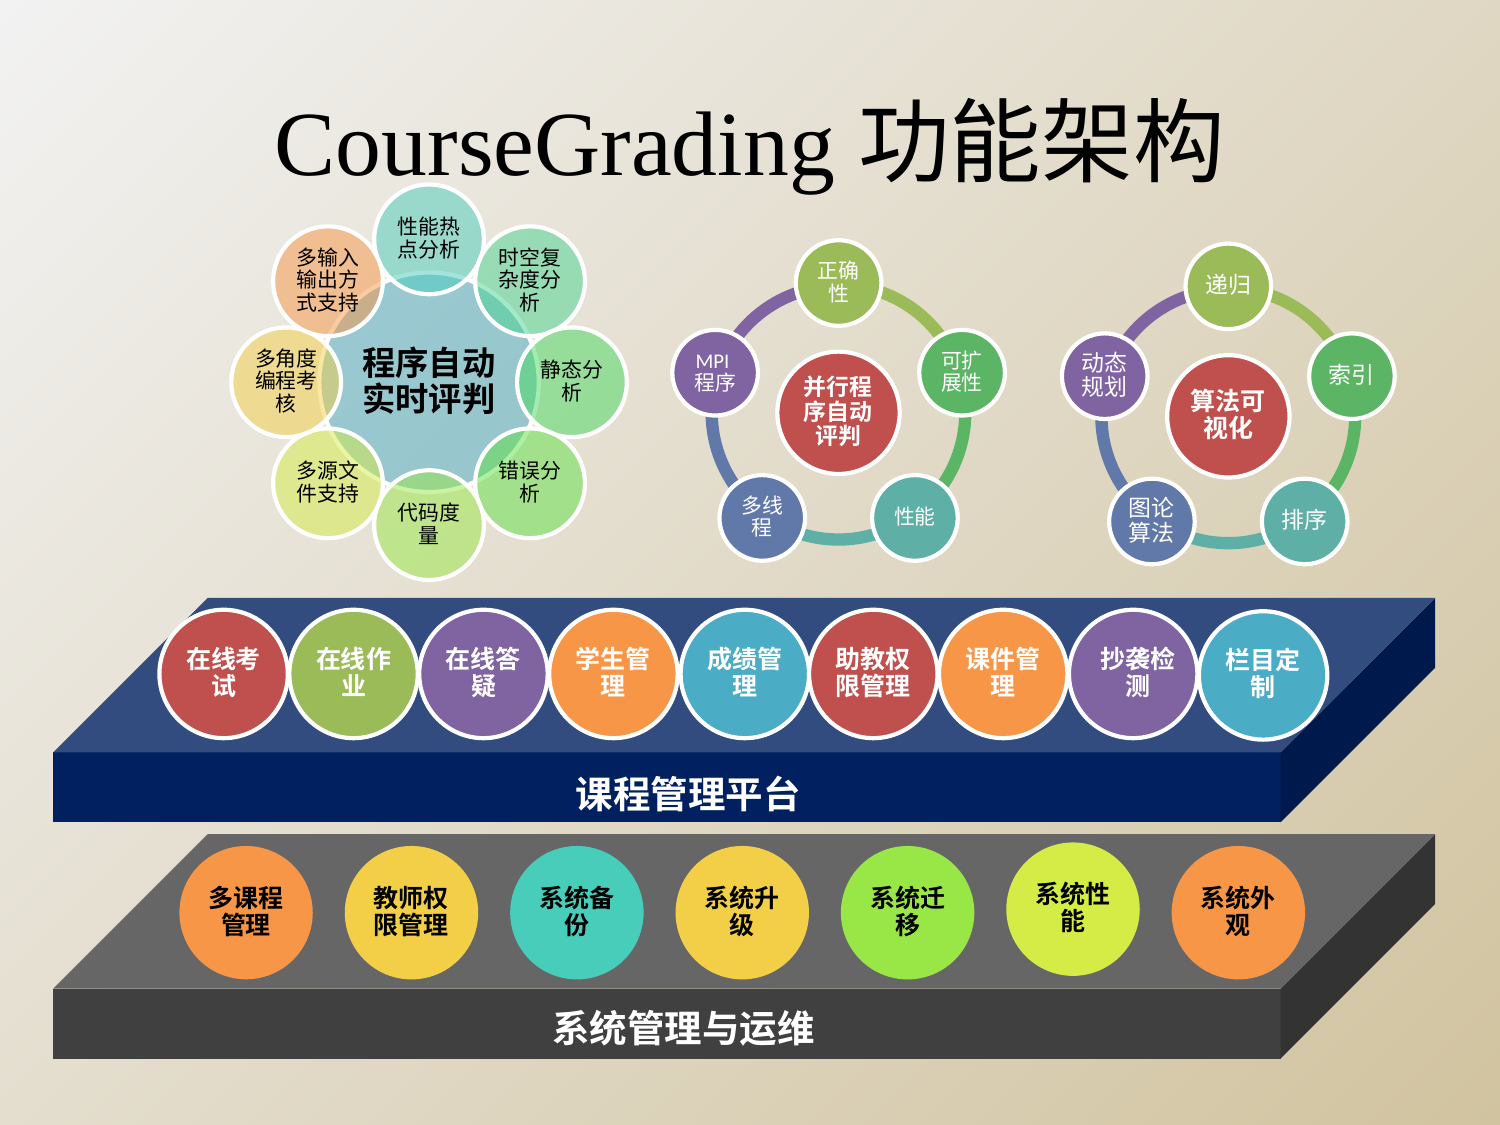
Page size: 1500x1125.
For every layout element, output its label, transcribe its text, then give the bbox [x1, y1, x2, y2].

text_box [52, 597, 1436, 825]
title CourseGrading功能架构 [75, 45, 1425, 233]
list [182, 184, 676, 581]
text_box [52, 833, 1436, 1059]
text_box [643, 239, 1034, 563]
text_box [1021, 243, 1436, 567]
